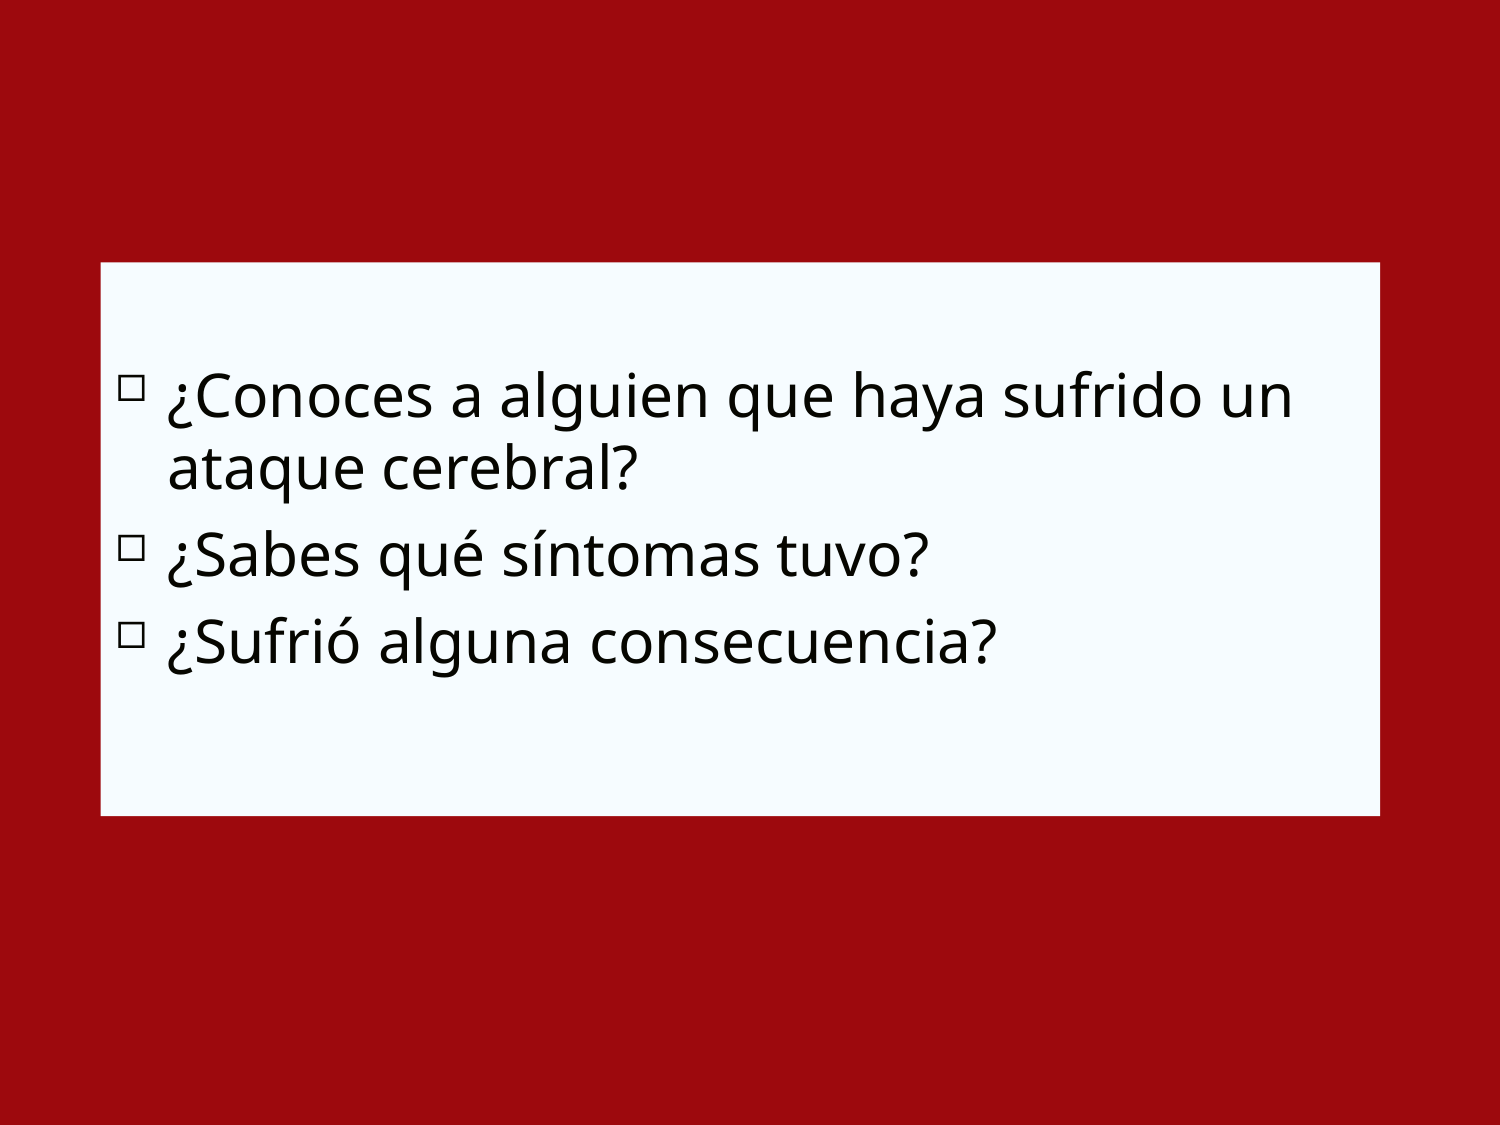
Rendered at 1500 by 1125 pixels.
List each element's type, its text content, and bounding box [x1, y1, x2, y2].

list ¿Conoces a alguien que haya sufrido un ataque cerebral? ¿Sabes qué síntomas tuvo? ¿Sufrió alguna consecuencia? [100, 262, 1381, 817]
